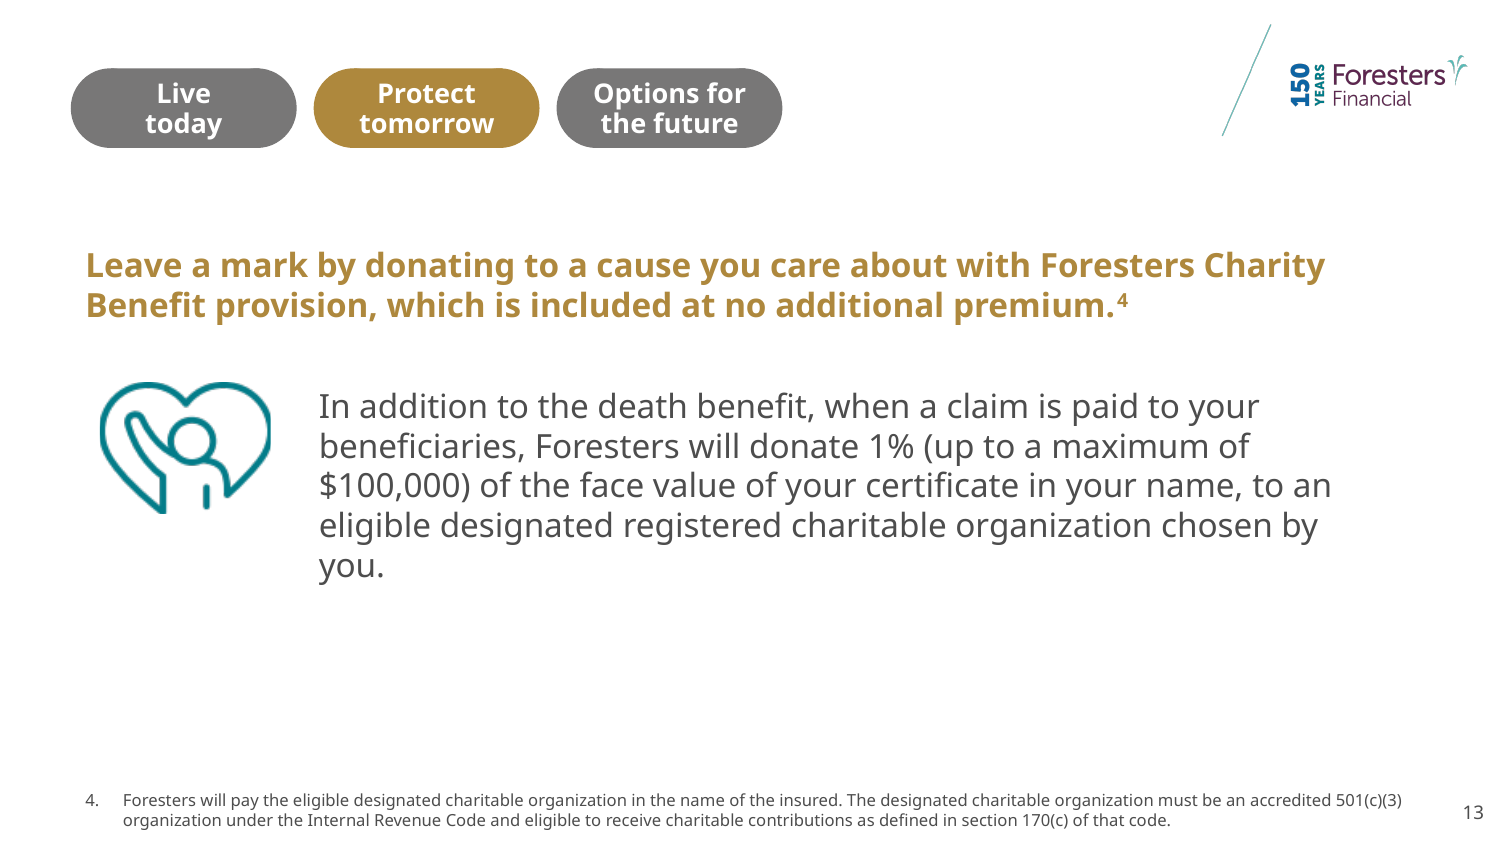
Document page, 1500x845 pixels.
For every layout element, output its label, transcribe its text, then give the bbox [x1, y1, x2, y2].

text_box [313, 68, 540, 149]
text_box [556, 68, 783, 149]
picture [1211, 0, 1500, 157]
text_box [70, 68, 297, 149]
text_box In addition to the death benefit, when a claim is paid to your beneficiaries, Foresters will donate 1% (up to a maximum of $100,000) of the face value of your certificate in your name, to an eligible designated registered charitable organization chosen by you. [304, 377, 1350, 603]
text_box Foresters will pay the eligible designated charitable organization in the name of the insured. The designated charitable organization must be an accredited 501(c)(3) organization under the Internal Revenue Code and eligible to receive charitable contributions as defined in section 170(c) of that code. [70, 781, 1443, 838]
picture [99, 382, 271, 514]
text_box Leave a mark by donating to a cause you care about with Foresters Charity Benefit provision, which is included at no additional premium.4 [70, 236, 1443, 331]
